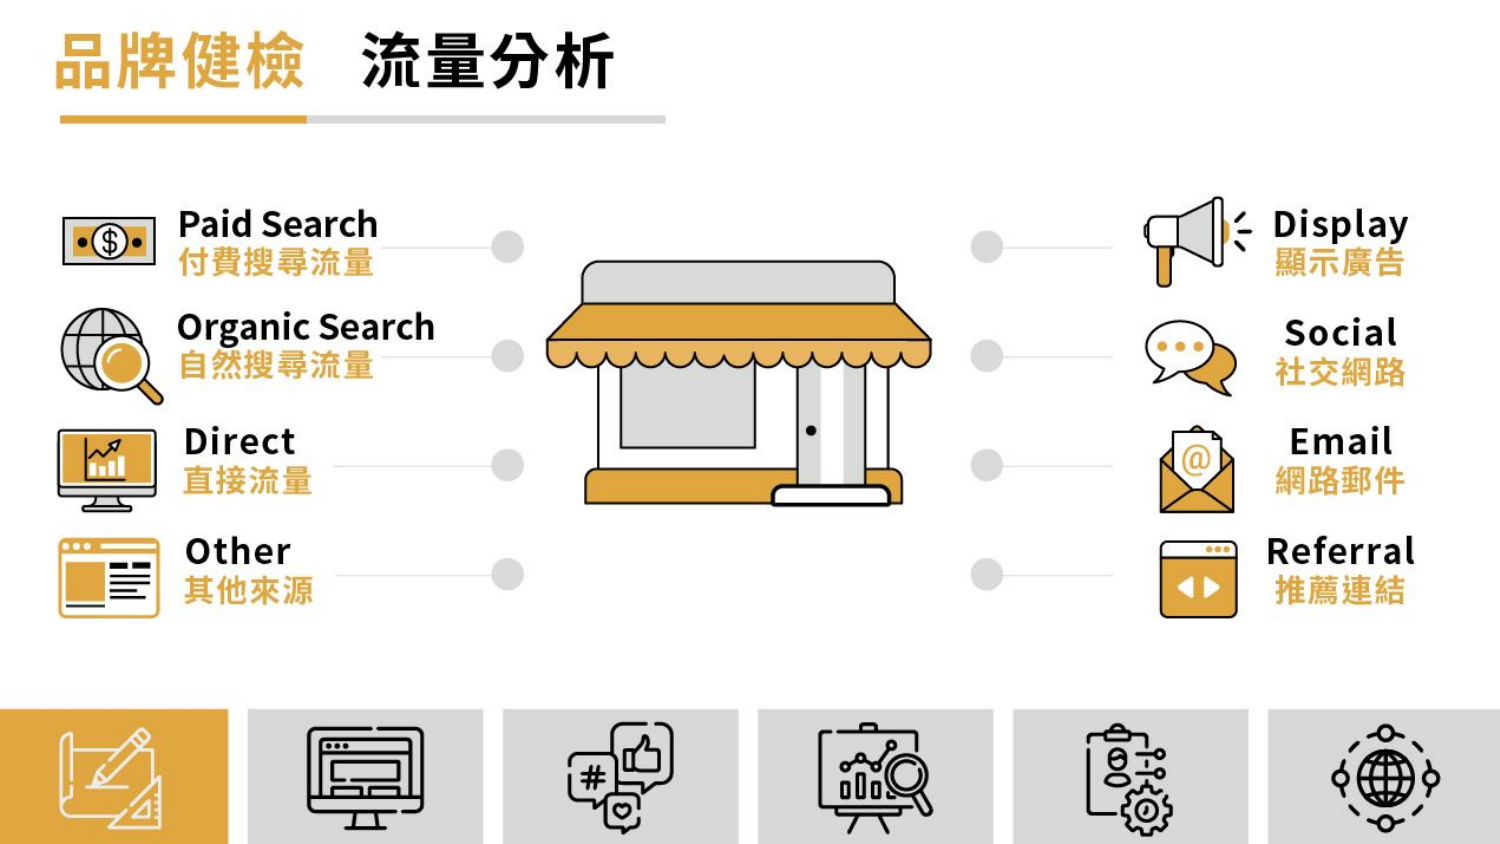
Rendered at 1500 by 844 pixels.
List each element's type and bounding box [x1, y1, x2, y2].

list [0, 0, 1500, 844]
